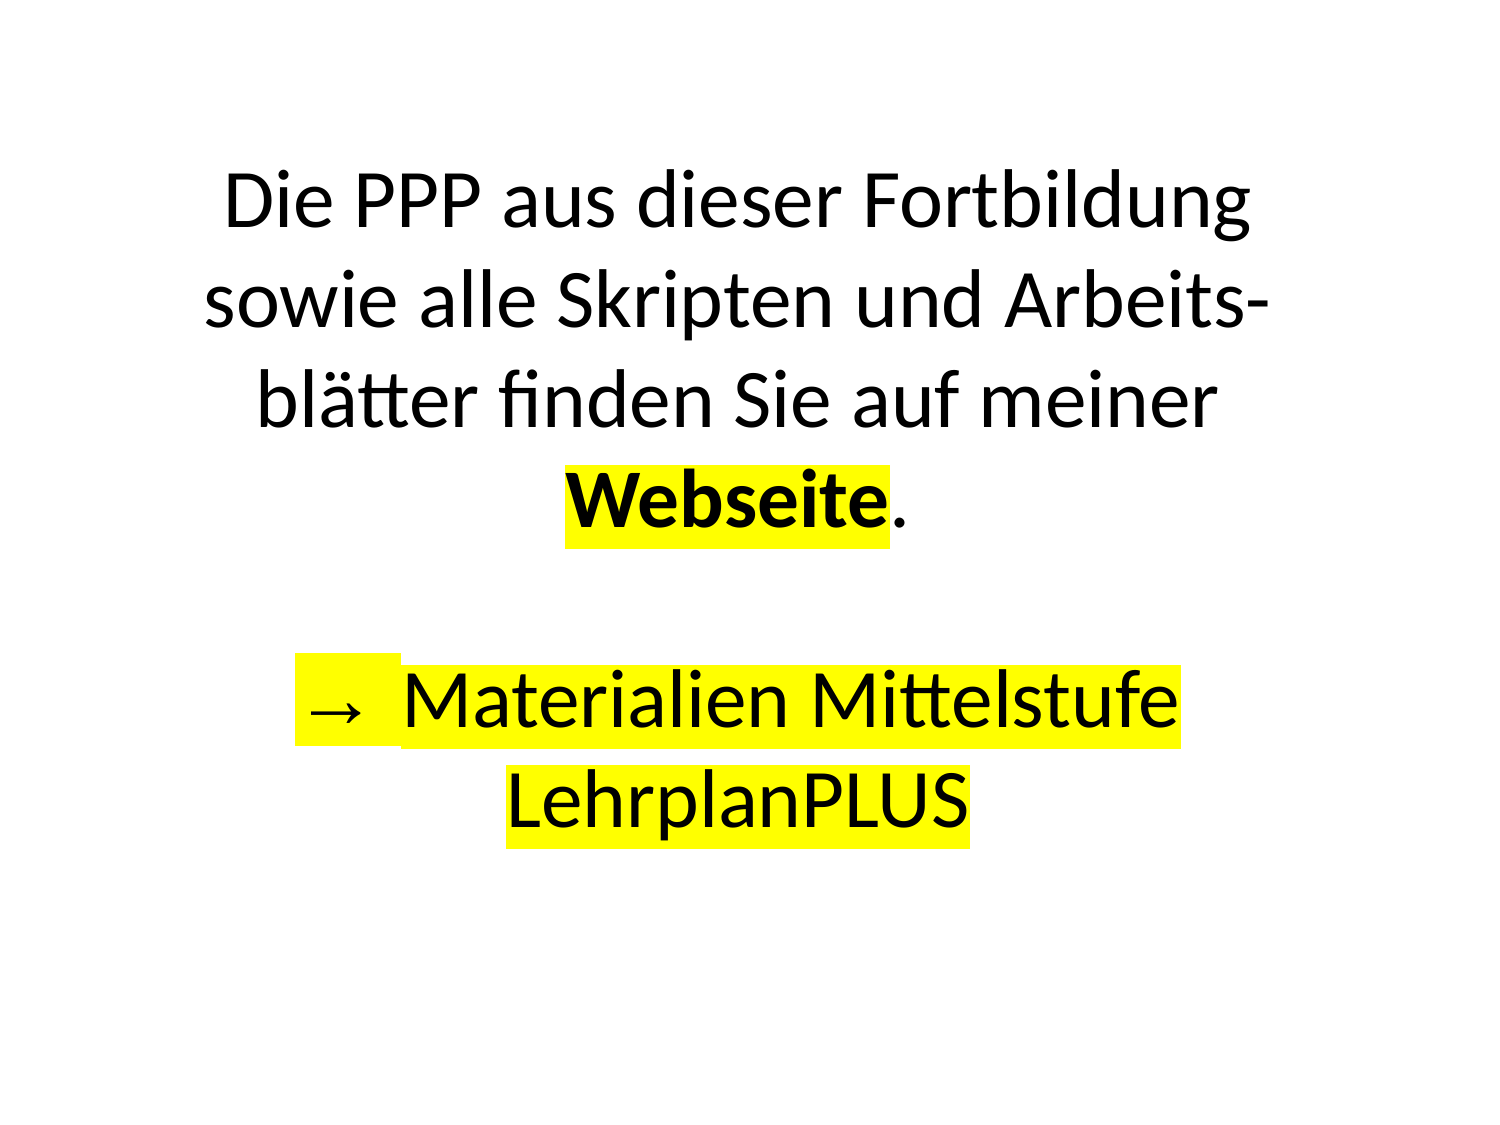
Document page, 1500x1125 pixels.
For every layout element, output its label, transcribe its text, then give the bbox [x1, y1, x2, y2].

text_box Die PPP aus dieser Fortbildung sowie alle Skripten und Arbeits-blätter finden Sie auf meiner Webseite. → Materialien Mittelstufe LehrplanPLUS [159, 137, 1317, 1052]
